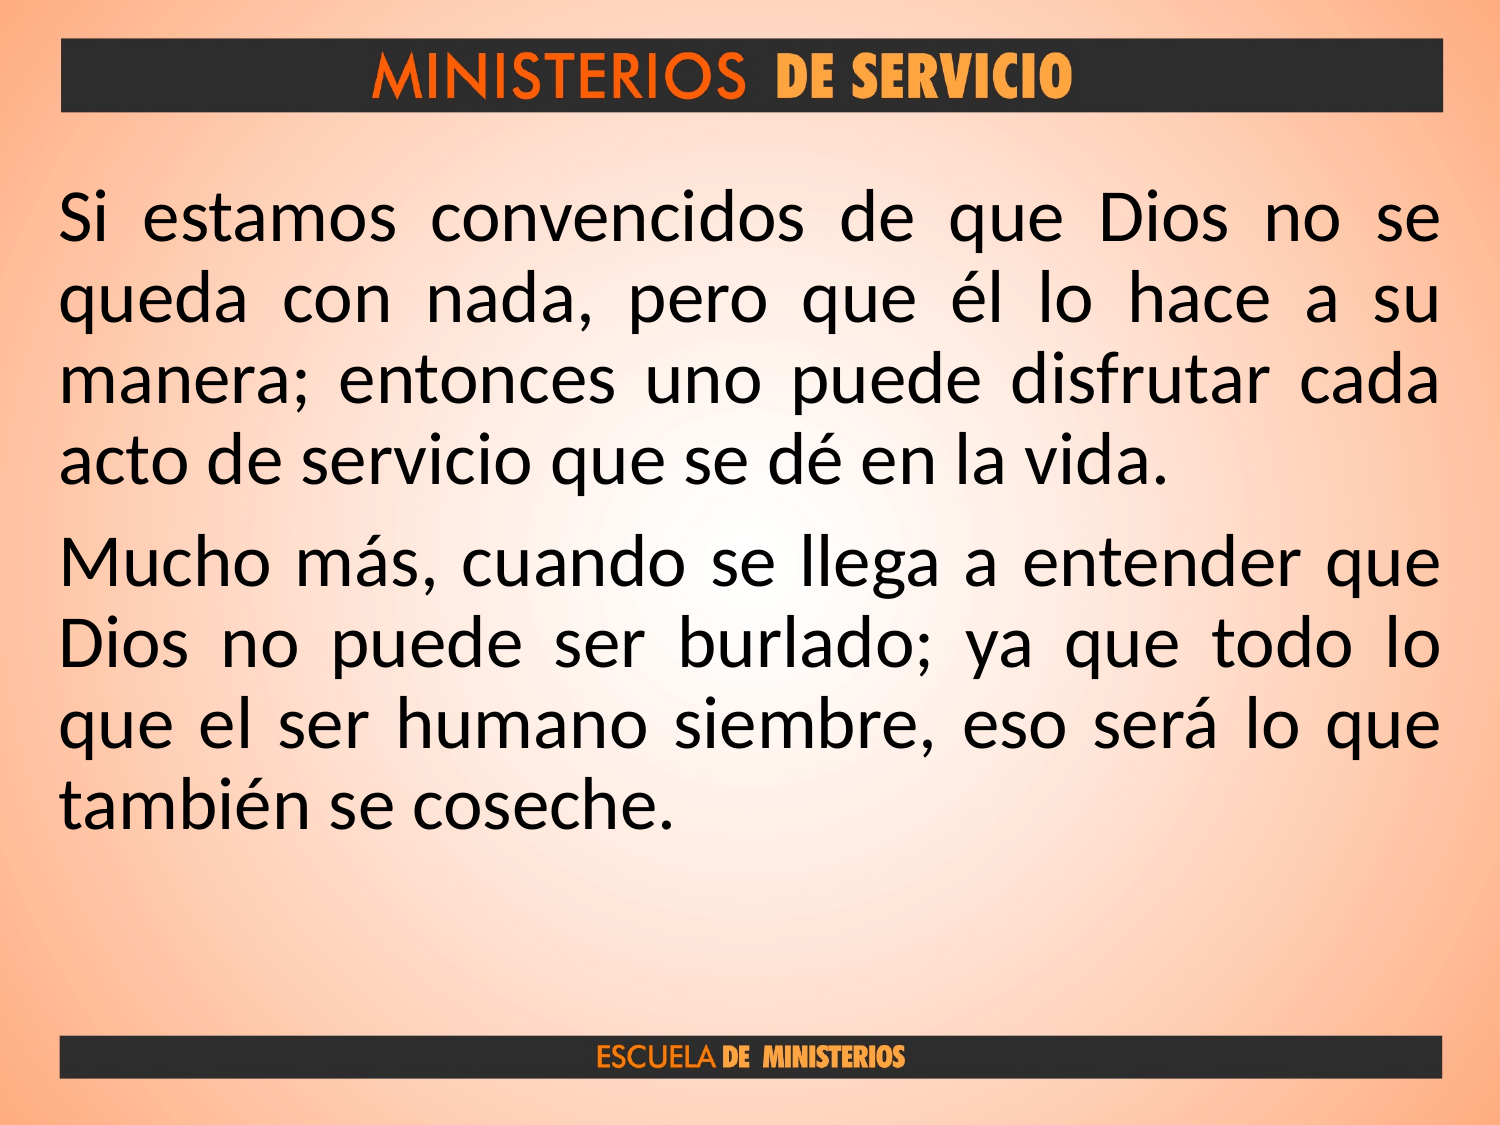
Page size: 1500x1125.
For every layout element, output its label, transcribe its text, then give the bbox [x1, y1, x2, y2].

picture [0, 0, 1500, 1125]
list Si estamos convencidos de que Dios no se queda con nada, pero que él lo hace a su manera; entonces uno puede disfrutar cada acto de servicio que se dé en la vida. Mucho más, cuando se llega a entender que Dios no puede ser burlado; ya que todo lo que el ser humano siembre, eso será lo que también se coseche. [43, 169, 1457, 884]
